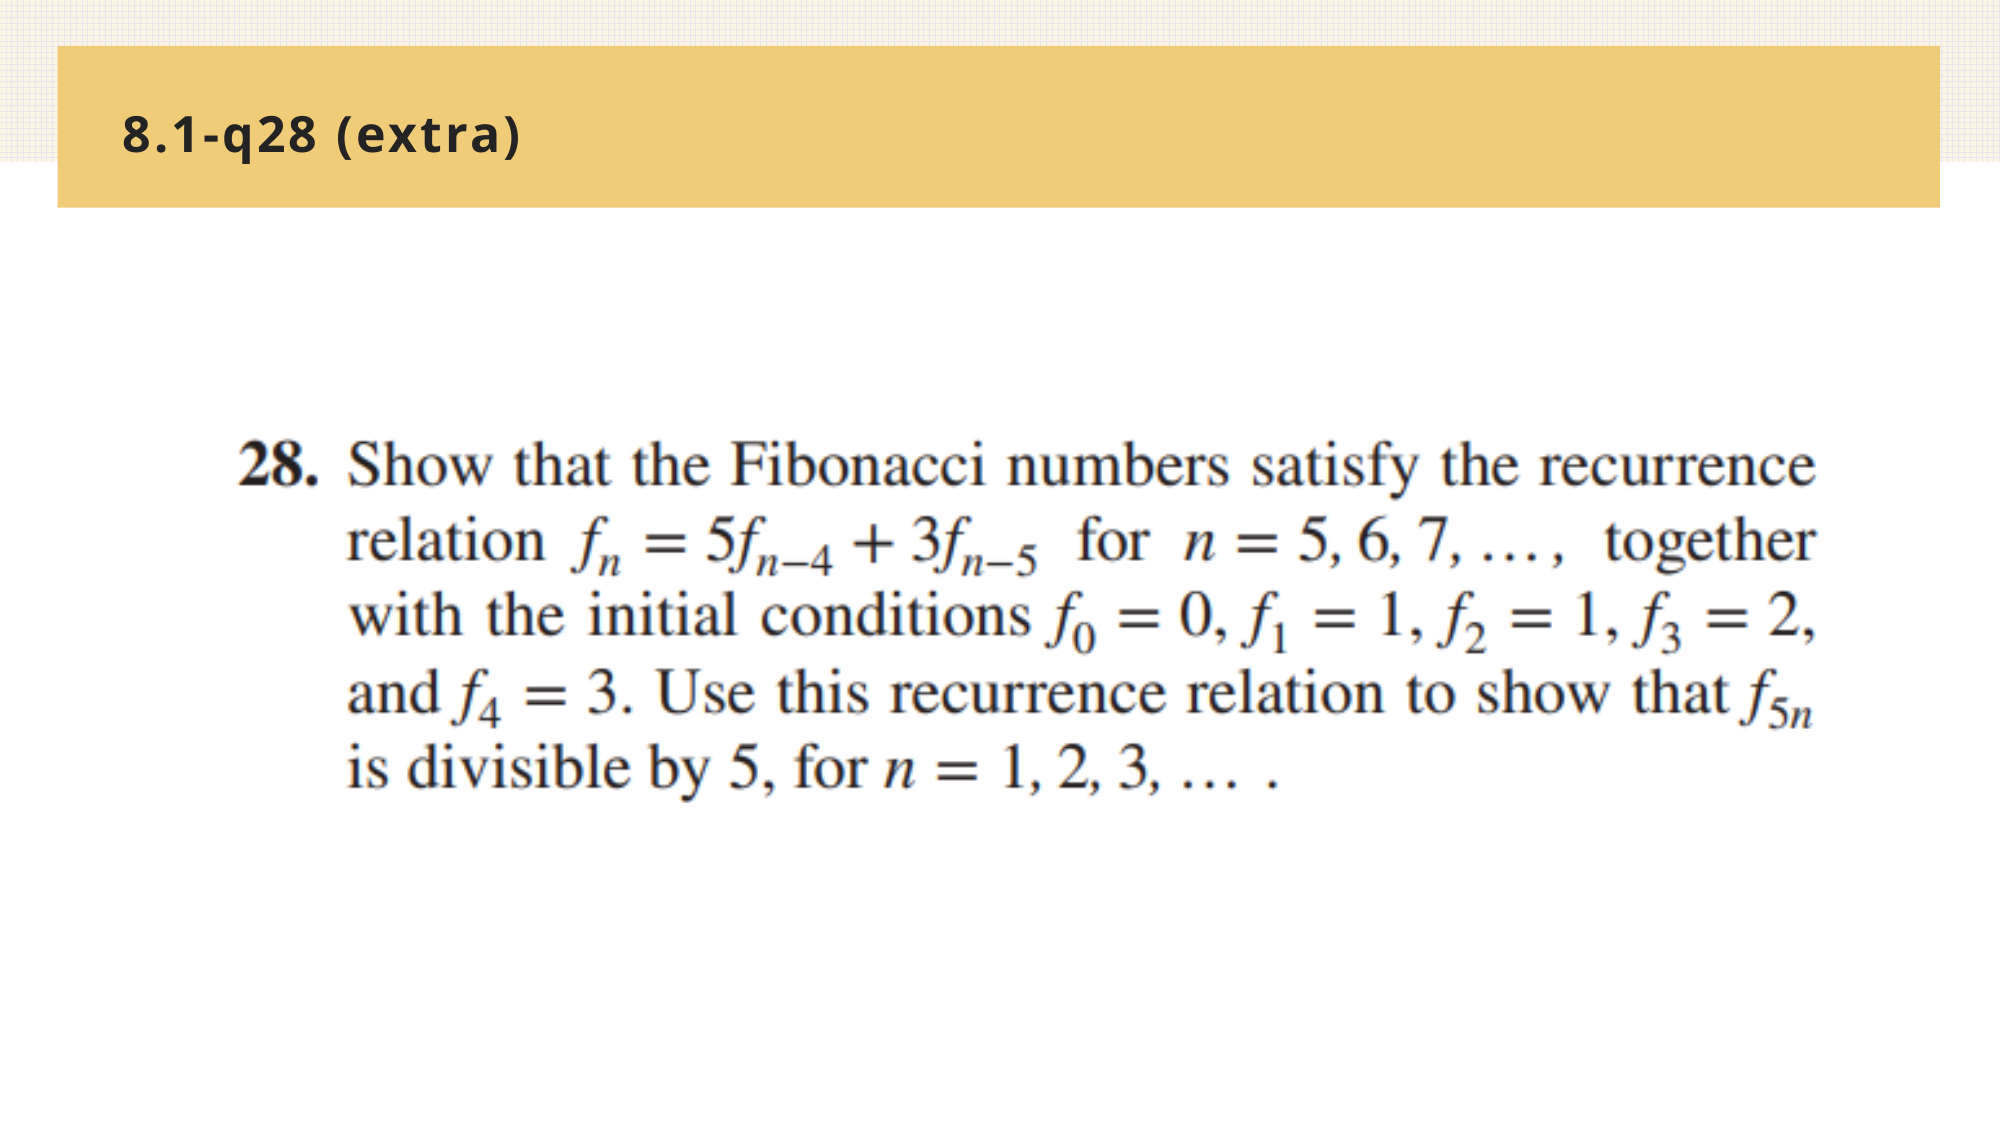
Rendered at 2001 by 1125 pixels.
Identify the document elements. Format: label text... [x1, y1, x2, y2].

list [83, 425, 1942, 803]
title 8.1-q28 (extra) [104, 78, 1894, 192]
